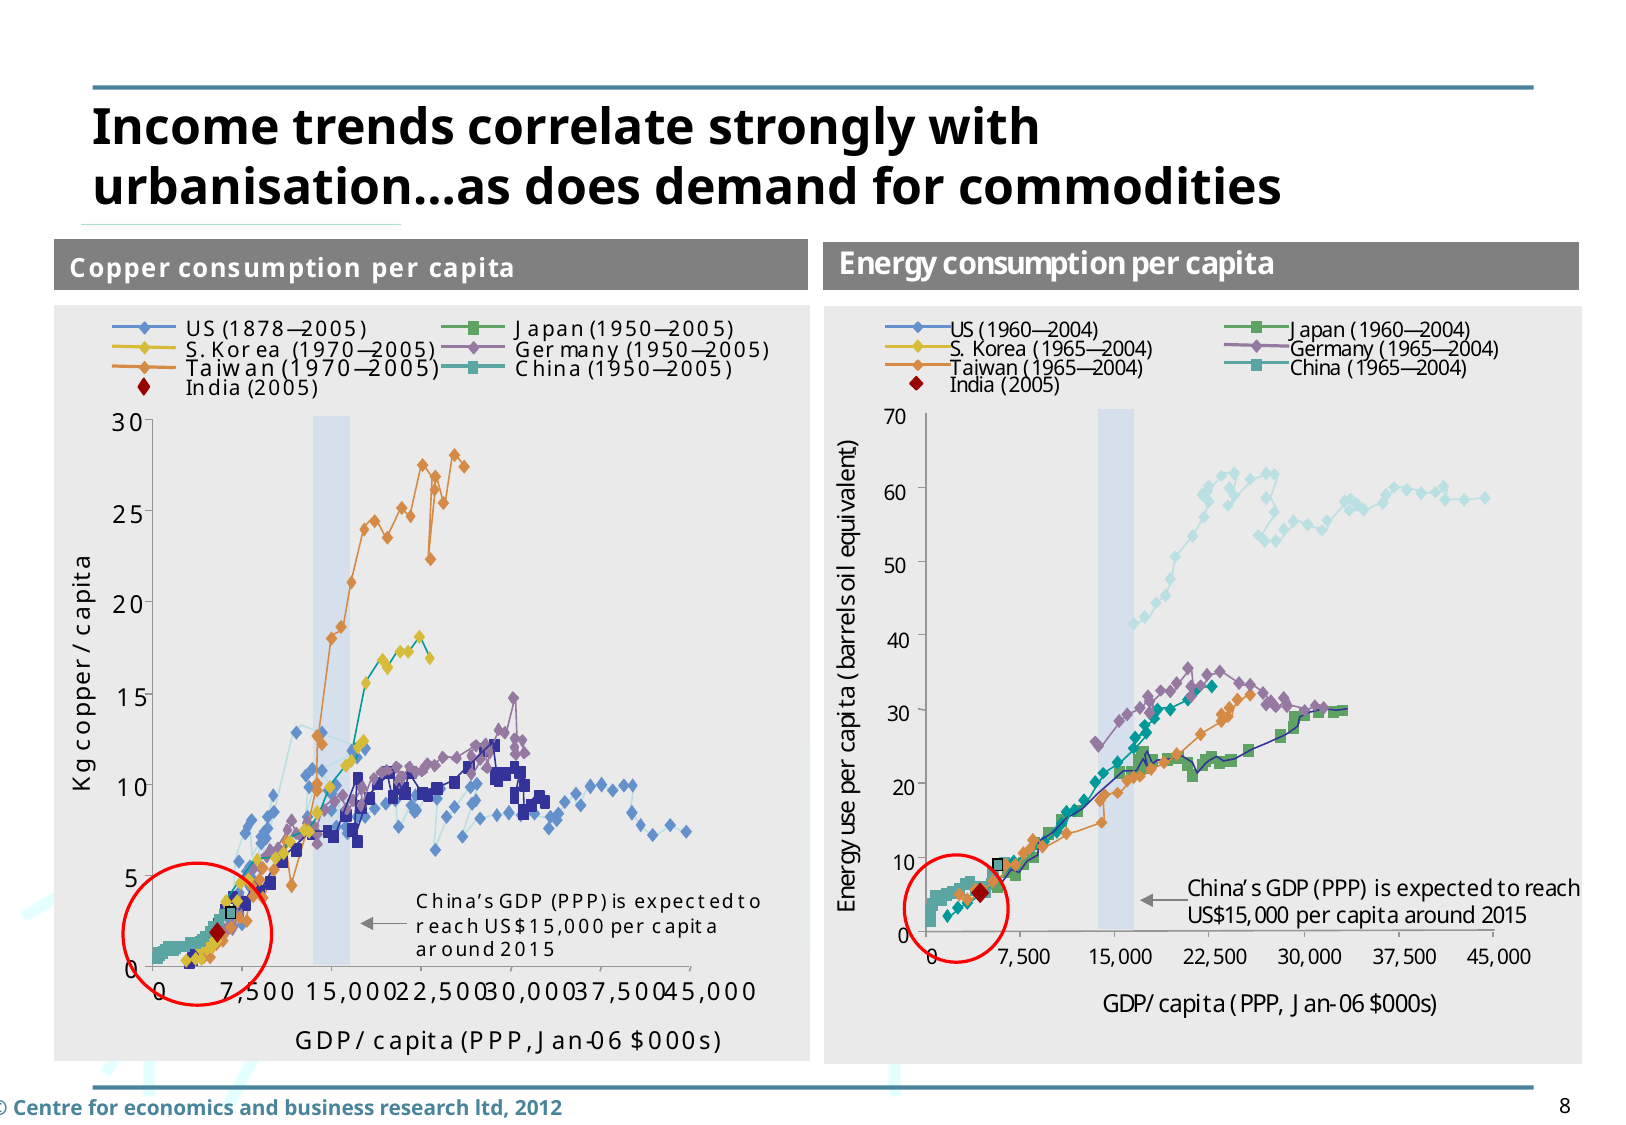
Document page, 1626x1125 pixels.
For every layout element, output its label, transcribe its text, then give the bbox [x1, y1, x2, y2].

title Income trends correlate strongly with urbanisation…as does demand for commodities [77, 103, 1389, 206]
picture [52, 231, 1588, 1064]
